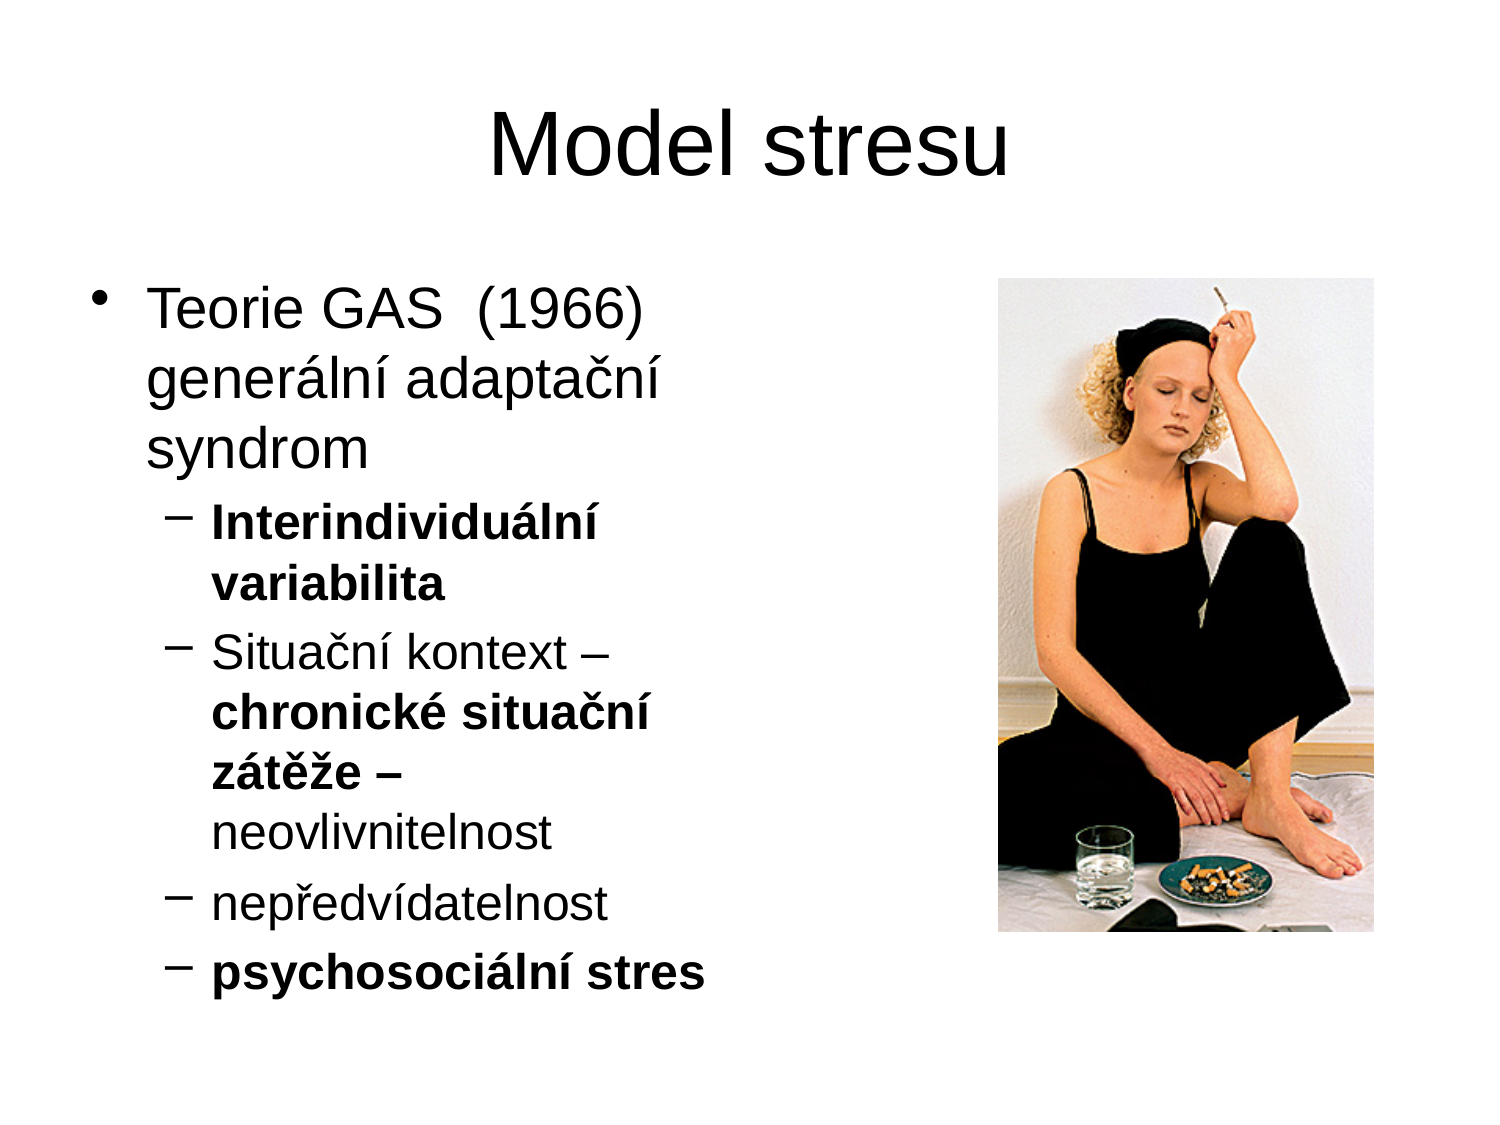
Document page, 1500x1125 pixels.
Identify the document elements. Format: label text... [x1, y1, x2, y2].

title Model stresu [74, 44, 1426, 233]
list Teorie GAS (1966) generální adaptační syndrom Interindividuální variabilita Situační kontext –chronické situační zátěže – neovlivnitelnost nepředvídatelnost psychosociální stres [74, 262, 738, 1006]
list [997, 278, 1374, 933]
